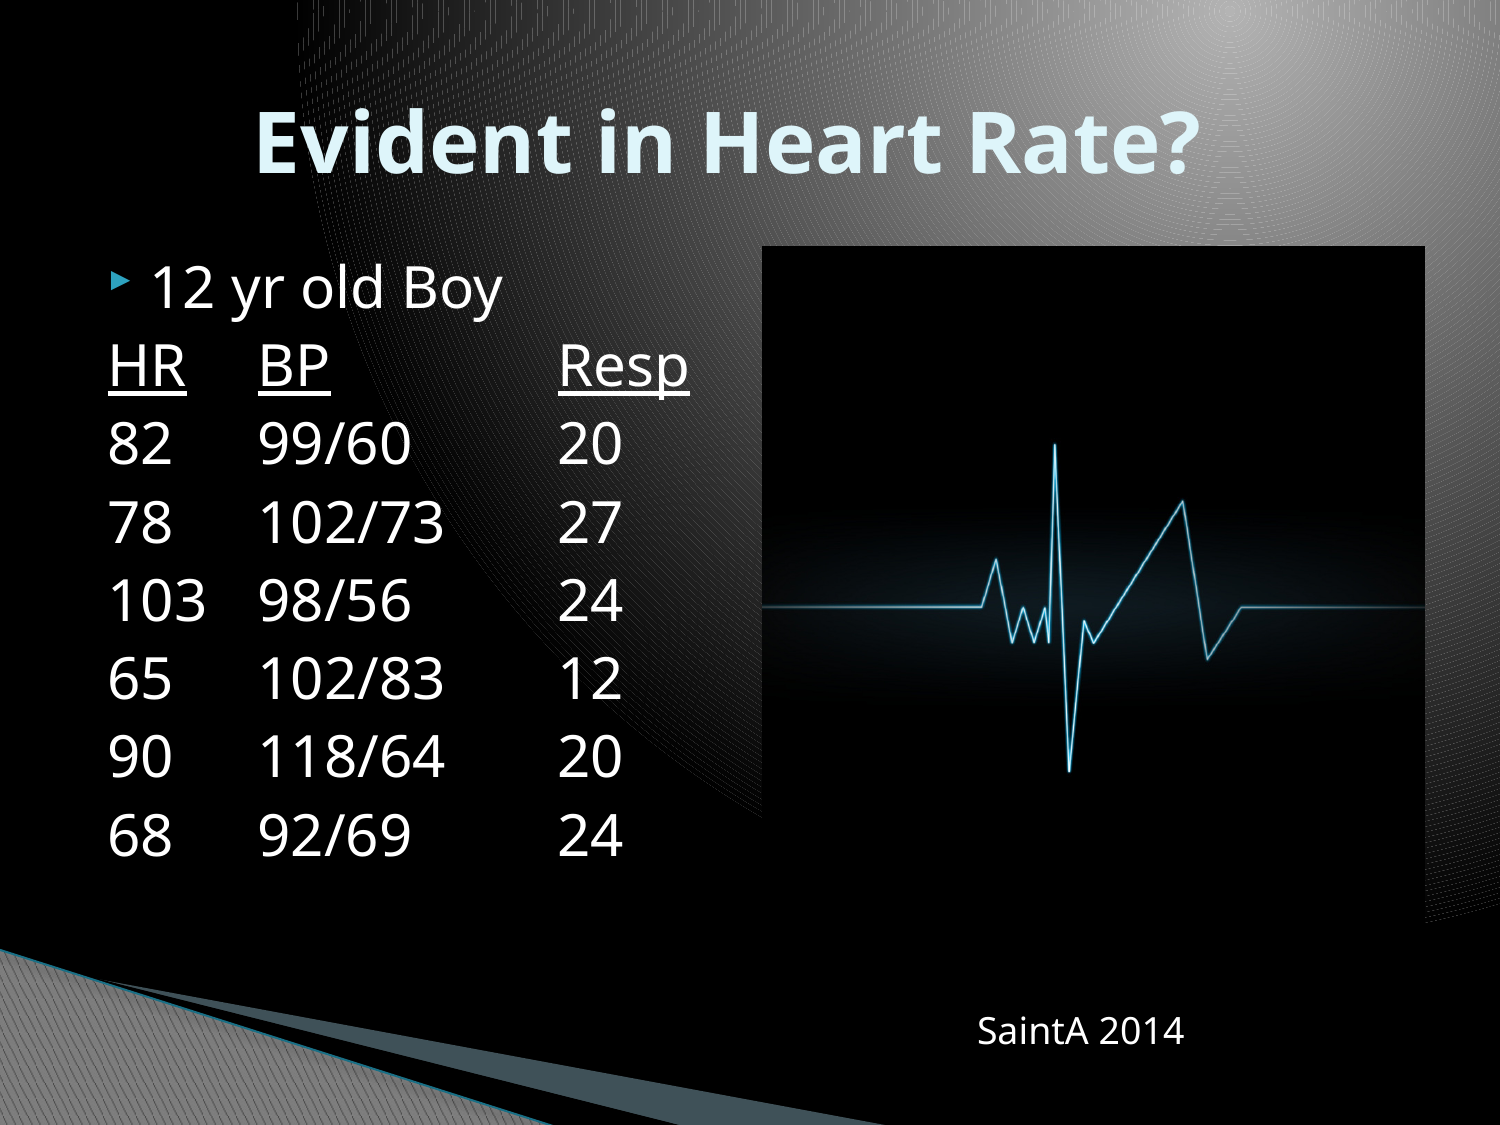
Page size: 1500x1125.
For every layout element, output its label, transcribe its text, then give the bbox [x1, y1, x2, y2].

title Evident in Heart Rate? [75, 45, 1425, 233]
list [762, 245, 1426, 983]
text_box SaintA 2014 [962, 999, 1350, 1060]
list 12 yr old Boy HR BP Resp 82 99/60 20 78 102/73 27 103 98/56 24 65 102/83 12 90 118/64 20 68 92/69 24 [75, 243, 738, 986]
picture [0, 952, 543, 1125]
